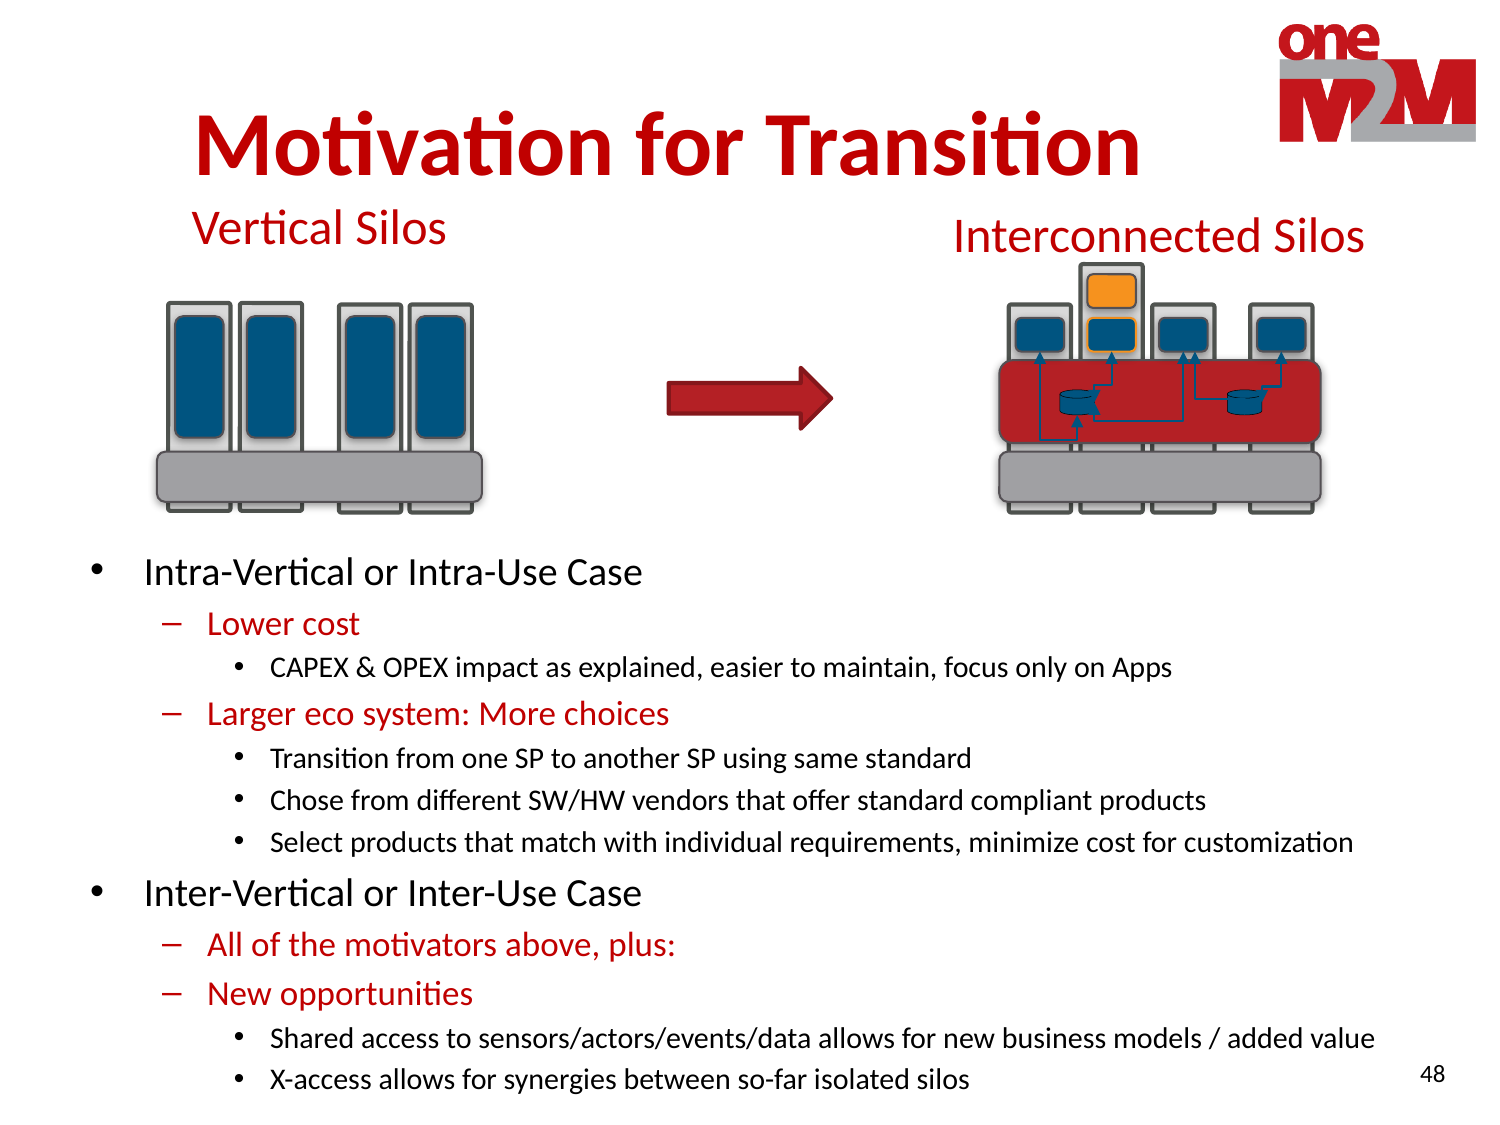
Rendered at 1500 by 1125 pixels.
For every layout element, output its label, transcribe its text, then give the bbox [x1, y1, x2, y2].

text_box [999, 263, 1321, 513]
text_box Vertical Silos [156, 187, 482, 263]
text_box Interconnected Silos [859, 194, 1460, 270]
title Motivation for Transition [75, 45, 1263, 233]
text_box [666, 365, 834, 431]
list Intra-Vertical or Intra-Use Case Lower cost CAPEX & OPEX impact as explained, easier to maintain, focus only on Apps Larger eco system: More choices Transition from one SP to another SP using same standard Chose from different SW/HW vendors that offer standard compliant products Select products that match with individual requirements, minimize cost for customization Inter-Vertical or Inter-Use Case All of the motivators above, plus: New opportunities Shared access to sensors/actors/events/data allows for new business models / added value X-access allows for synergies between so-far isolated silos [75, 537, 1460, 1115]
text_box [156, 302, 483, 513]
picture [1254, 0, 1500, 168]
